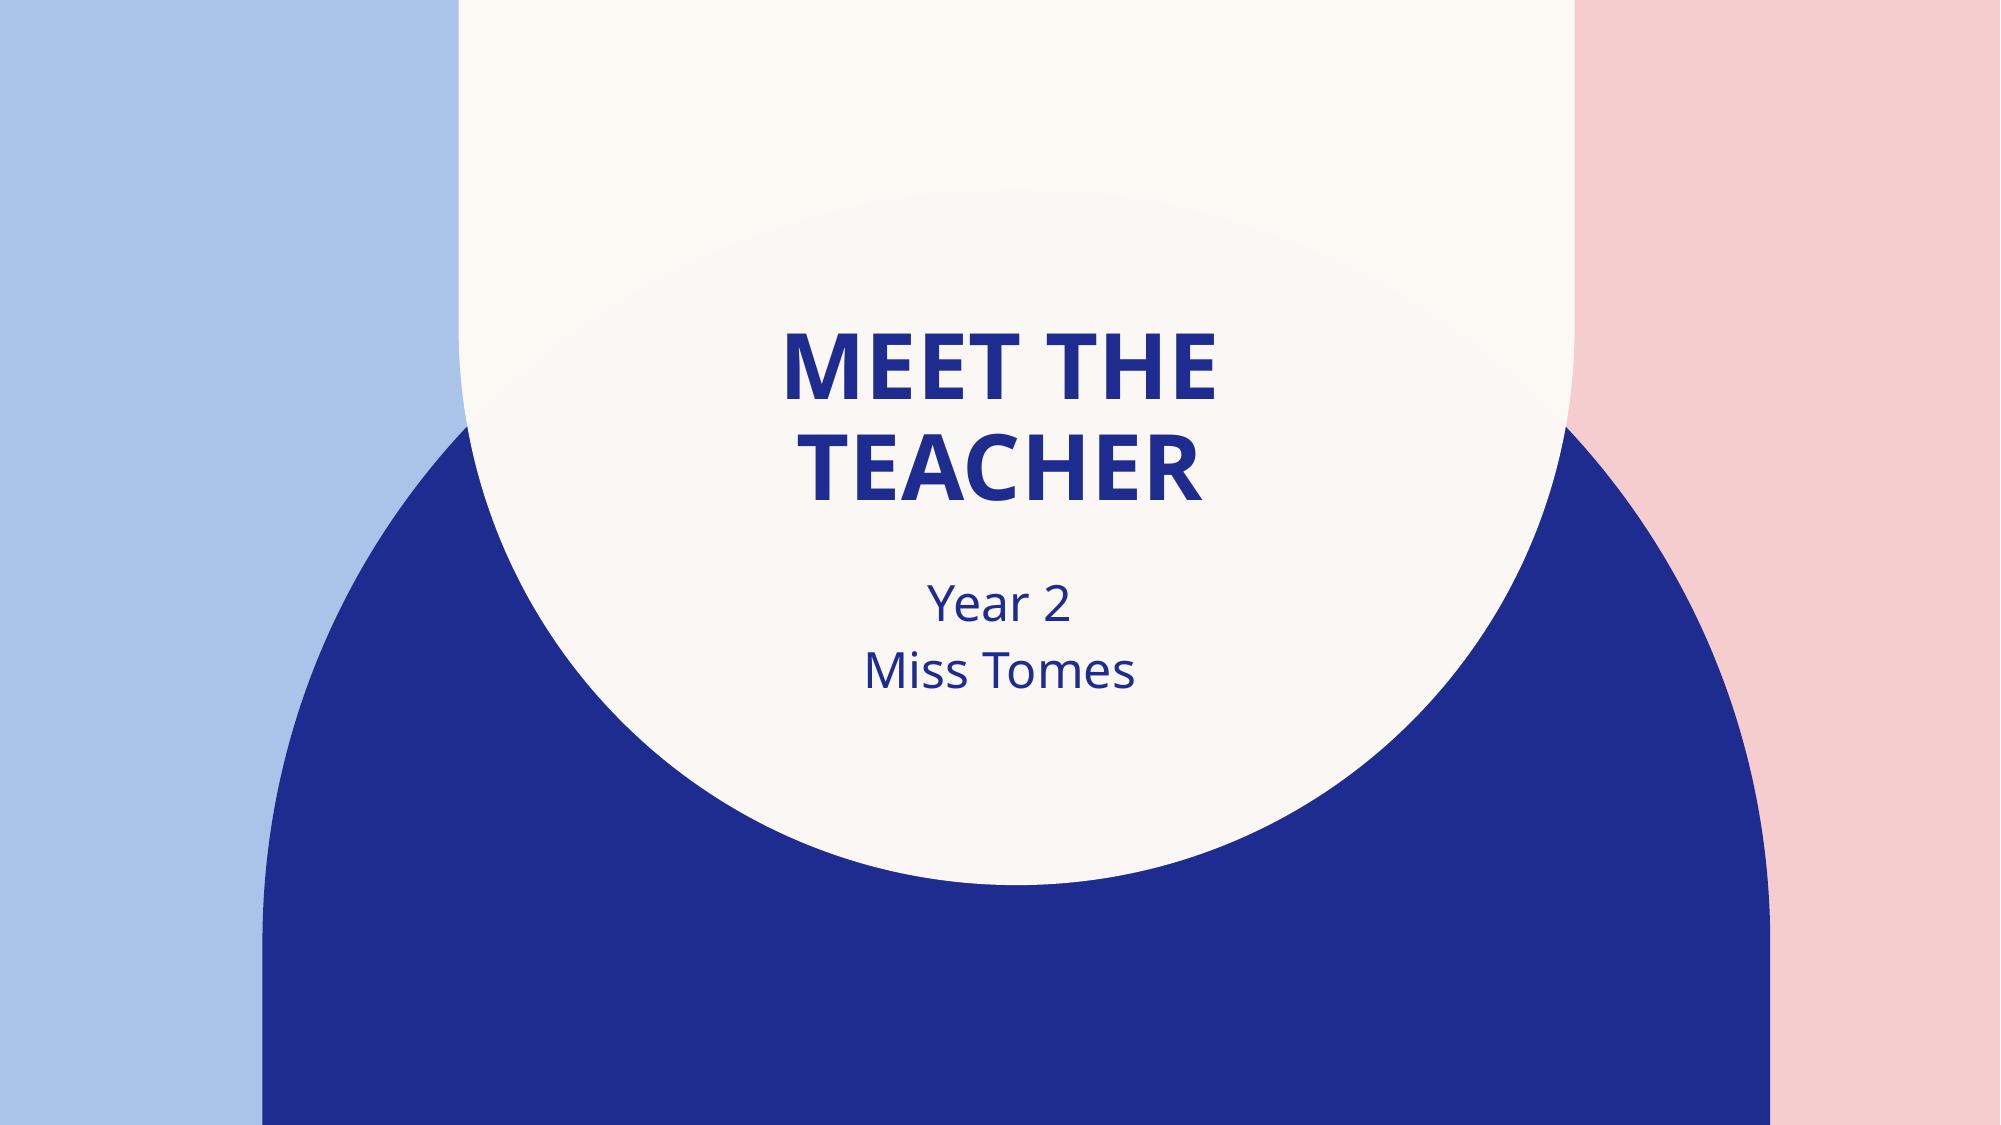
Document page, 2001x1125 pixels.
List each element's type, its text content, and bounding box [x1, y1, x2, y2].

title Meet the teacher [558, 325, 1442, 527]
subtitle Year 2 Miss Tomes [713, 571, 1287, 716]
